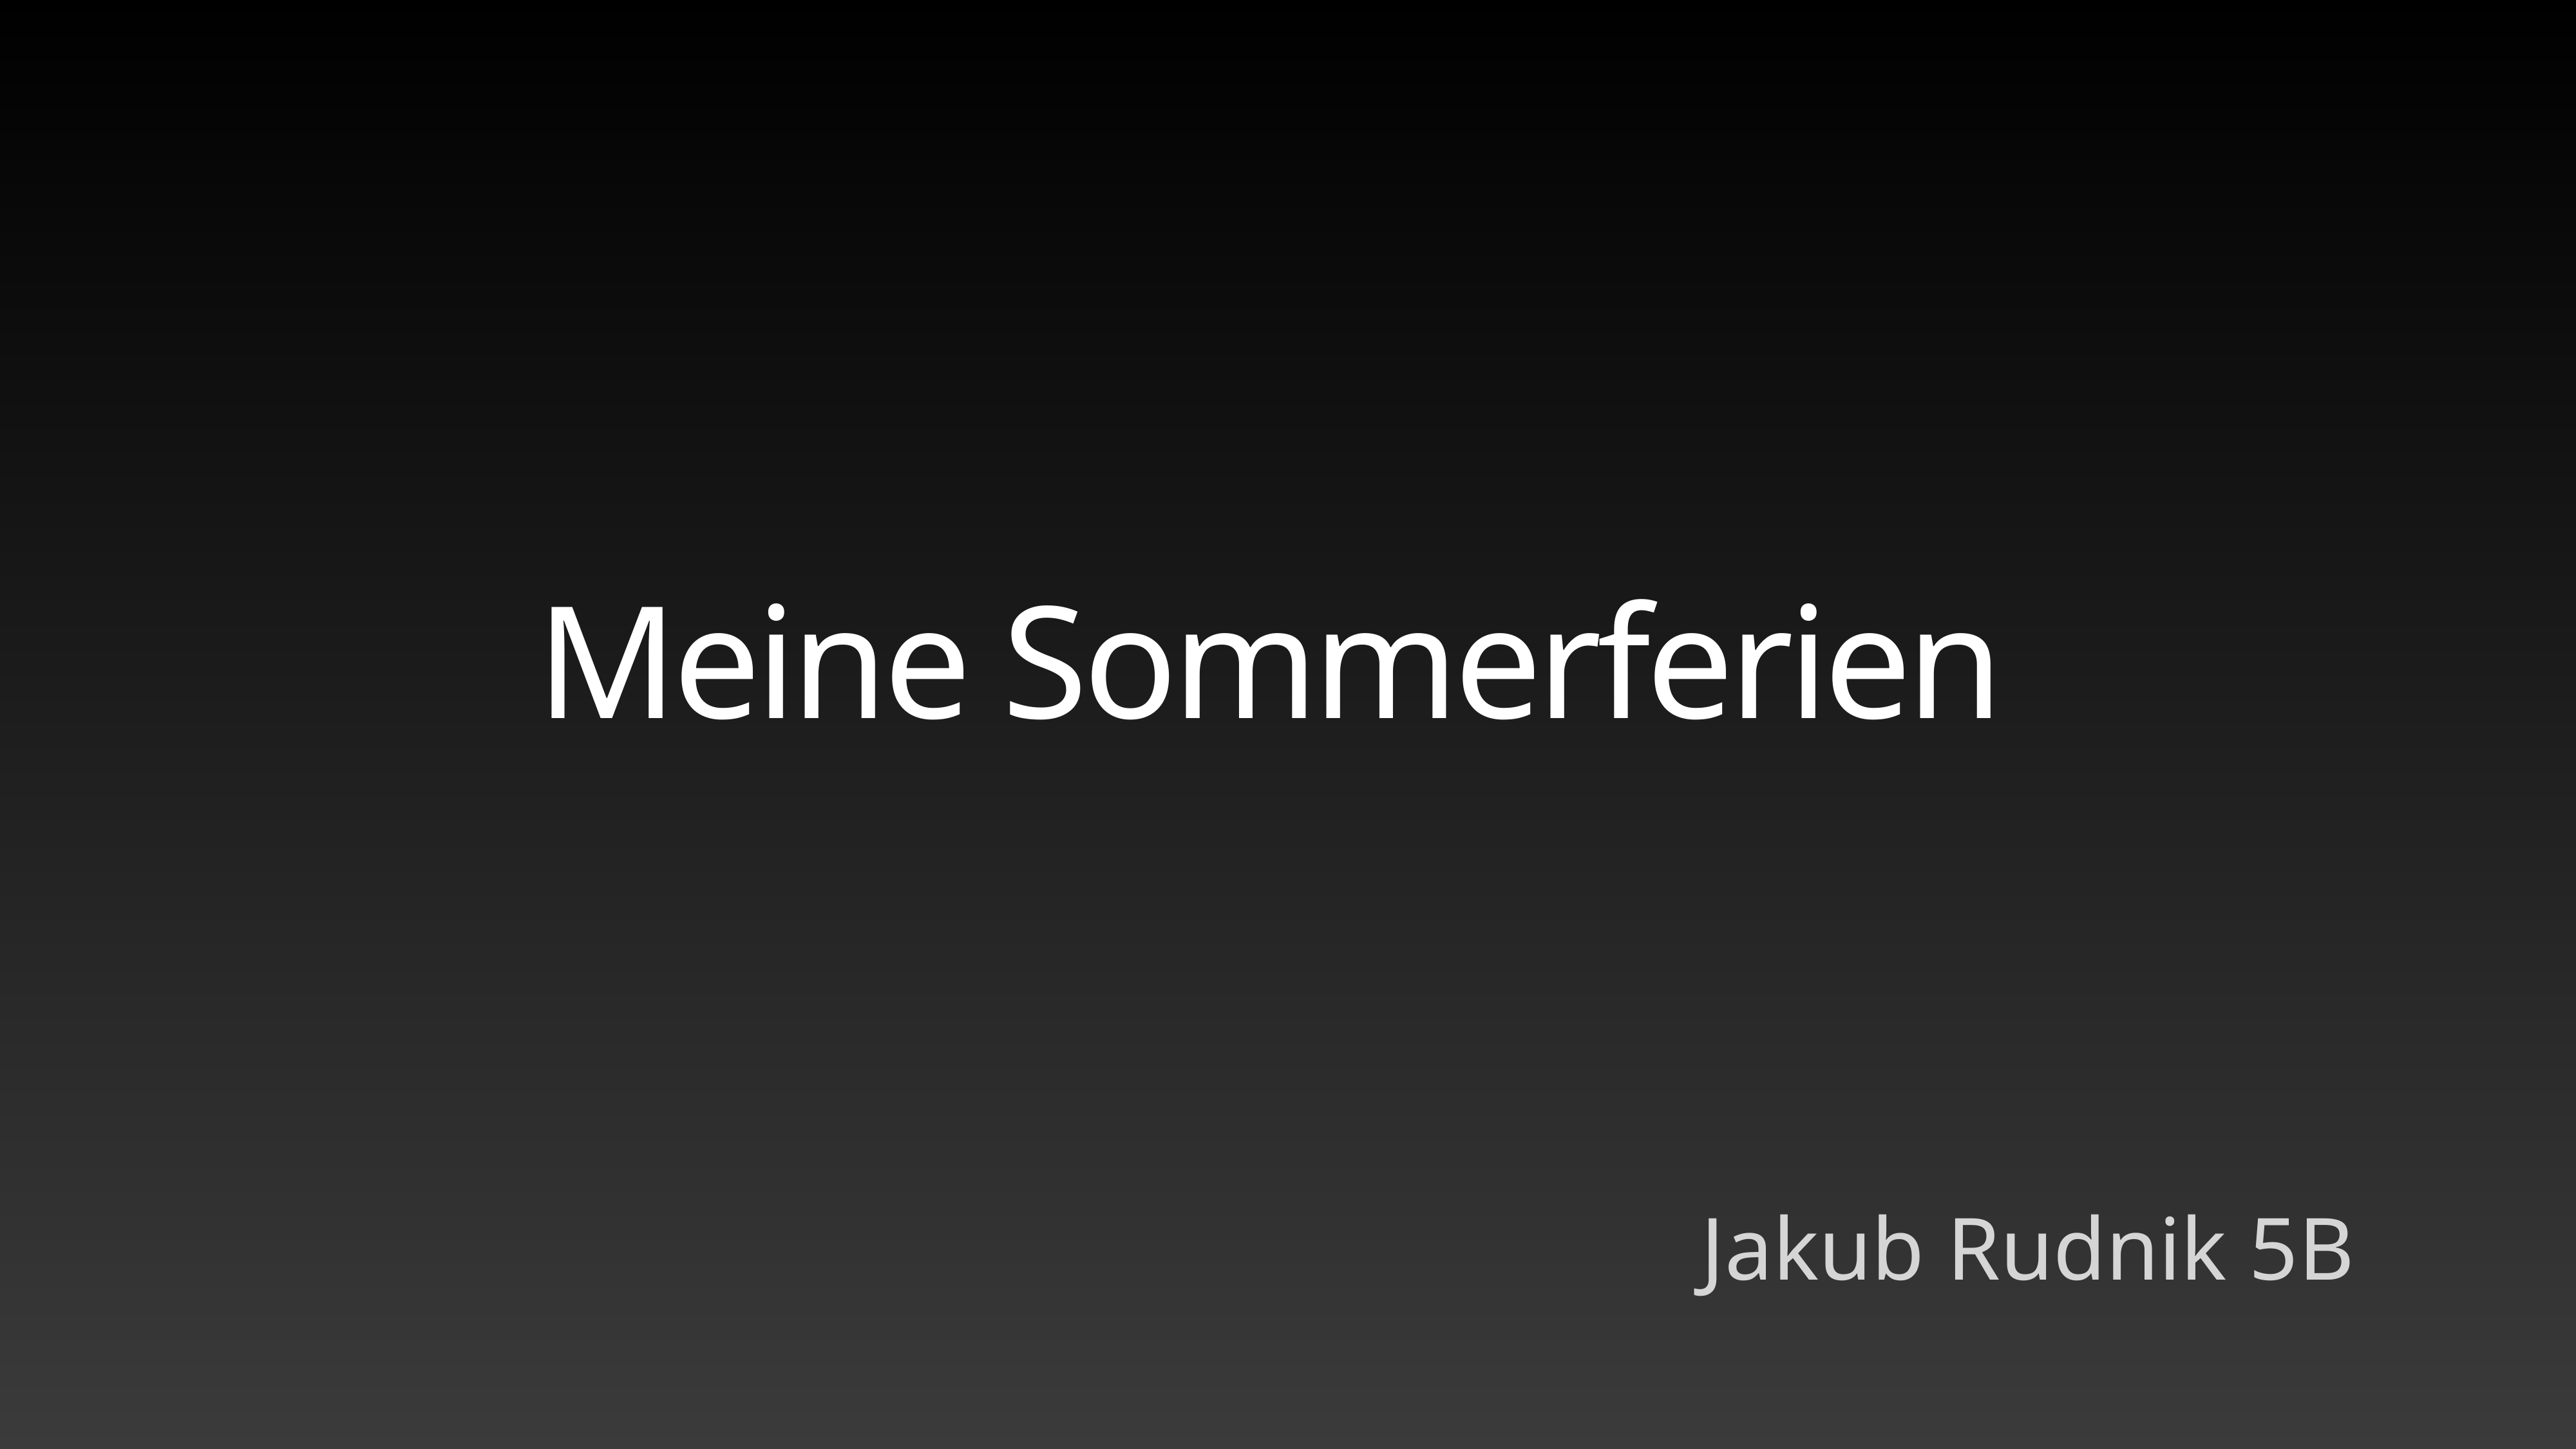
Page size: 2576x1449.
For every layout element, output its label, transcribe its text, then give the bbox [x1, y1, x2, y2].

title Meine Sommerferien [133, 347, 2443, 758]
subtitle Jakub Rudnik 5B [873, 1188, 2576, 1449]
